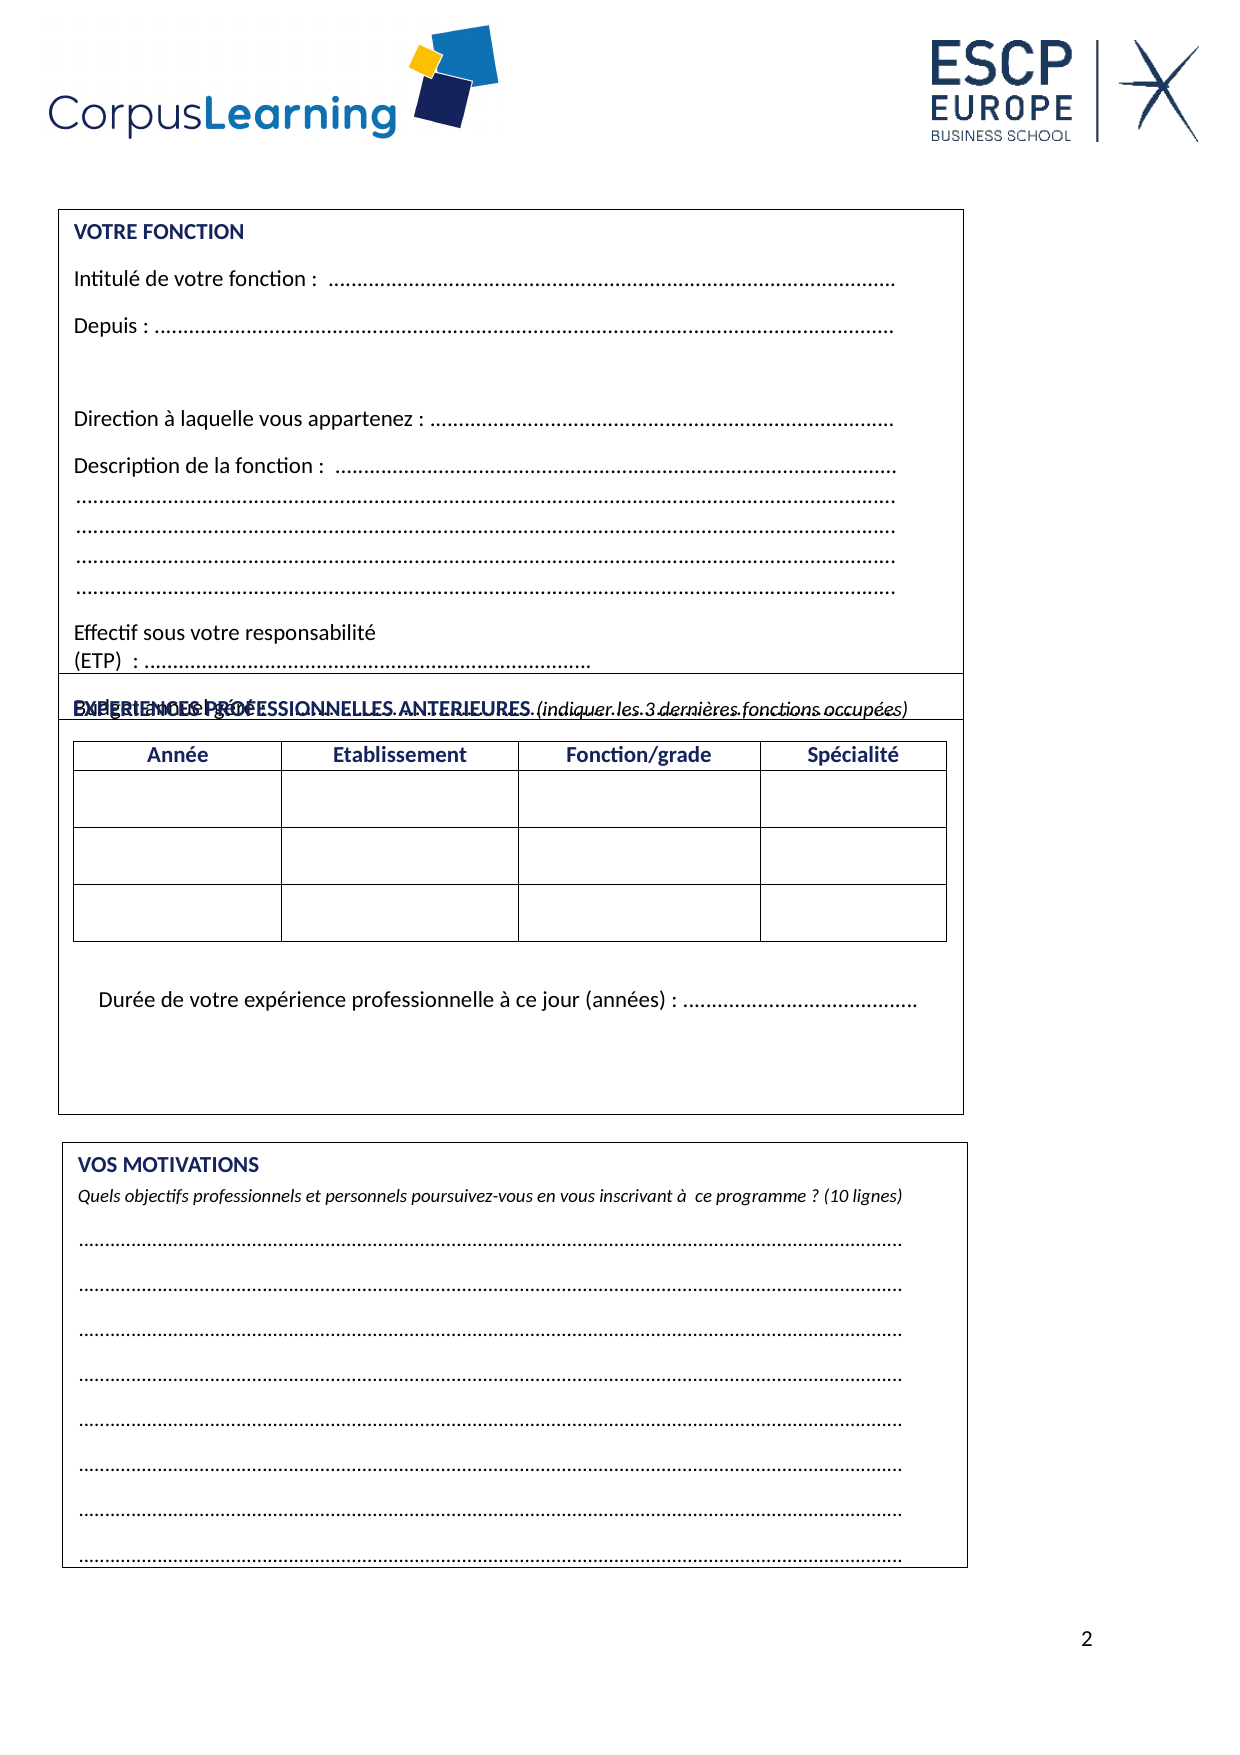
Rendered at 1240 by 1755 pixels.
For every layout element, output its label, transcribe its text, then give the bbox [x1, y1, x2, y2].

table_cell [74, 885, 281, 941]
text_box EXPERIENCES PROFESSIONNELLES ANTERIEURES (indiquer les 3 dernières fonctions occupées) [70, 690, 920, 721]
slide_number 2 [1077, 1626, 1098, 1755]
text_box Durée de votre expérience professionnelle à ce jour (années) : ......................................... [96, 982, 925, 1013]
table_header Spécialité [761, 742, 946, 770]
table_cell [761, 885, 946, 941]
table_header Etablissement [282, 742, 518, 770]
table_cell [282, 885, 518, 941]
picture [932, 40, 1199, 142]
table_cell [761, 771, 946, 827]
table_cell [282, 771, 518, 827]
table_header Année [74, 742, 281, 770]
table_header Fonction/grade [519, 742, 760, 770]
text_box VOTRE FONCTION Intitulé de votre fonction : ................................................................................................... Depuis : ................................................................................................................................. Direction à laquelle vous appartenez : ................................................................................. Description de la fonction : .................................................................................................. ............................................................................................................................................... ............................................................................................................................................... ............................................................................................................................................... ............................................................................................................................................... Effectif sous votre responsabilité (ETP) : .............................................................................. Budget annuel géré : ............................................................................................................ [58, 209, 964, 673]
table_cell [282, 828, 518, 884]
table_cell [519, 771, 760, 827]
picture [40, 21, 508, 142]
text_box [58, 673, 964, 1115]
table_cell [74, 771, 281, 827]
table_cell [519, 885, 760, 941]
table_cell [74, 828, 281, 884]
table_cell [761, 828, 946, 884]
table_cell [519, 828, 760, 884]
text_box VOS MOTIVATIONS Quels objectifs professionnels et personnels poursuivez-vous en vous inscrivant à ce programme ? (10 lignes) ............................................................................................................................................................. ............................................................................................................................................................. ............................................................................................................................................................. ............................................................................................................................................................. ............................................................................................................................................................. ............................................................................................................................................................. ............................................................................................................................................................. ............................................................................................................................................................. [62, 1142, 968, 1568]
